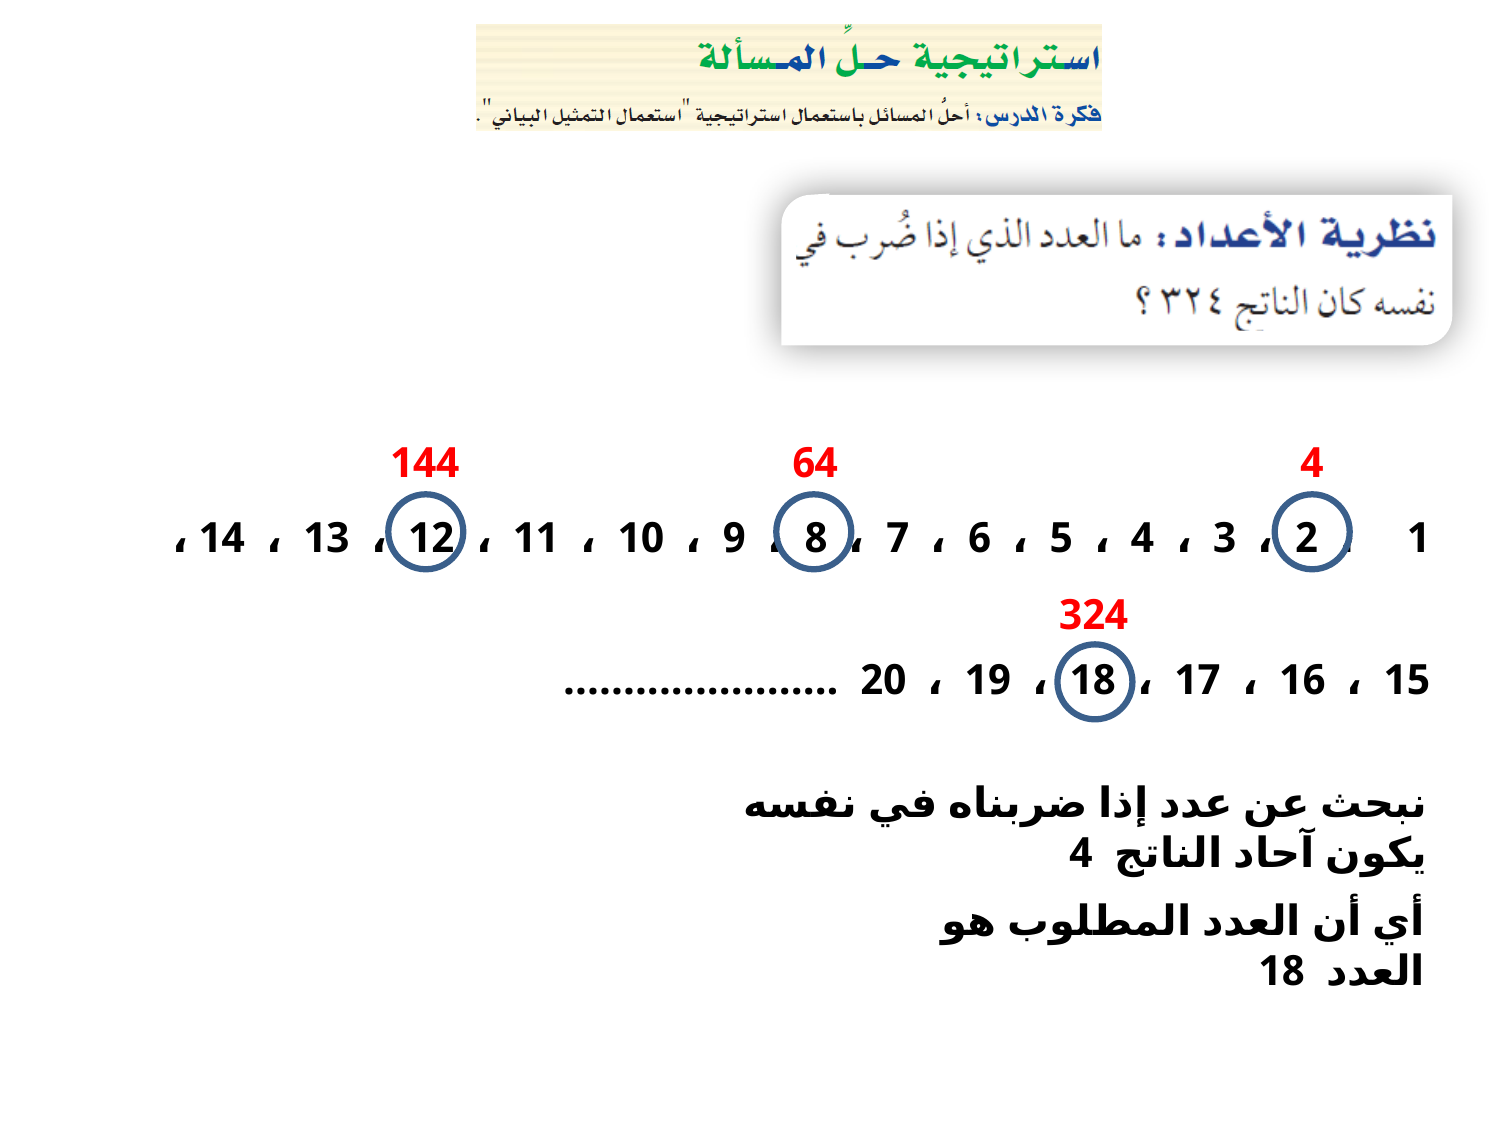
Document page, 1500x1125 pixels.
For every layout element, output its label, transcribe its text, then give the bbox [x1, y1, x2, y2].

text_box [386, 494, 466, 572]
text_box 144 [367, 428, 483, 494]
picture [788, 201, 1446, 339]
text_box [1272, 494, 1352, 572]
text_box 324 [1035, 580, 1152, 646]
text_box أي أن العدد المطلوب هو العدد 18 [903, 886, 1441, 1002]
picture [475, 23, 1102, 131]
text_box 4 [1265, 428, 1359, 494]
text_box نبحث عن عدد إذا ضربناه في نفسه يكون آحاد الناتج 4 [620, 768, 1443, 884]
text_box ، 2 ، 3 ، 4 ، 5 ، 6 ، 7 ، 8 ، 9 ، 10 ، 11 ، 12 ، 13 ، 14 ، 15 ، 16 ، 17 ، 18 ، 19 ، 20 ....................... [123, 503, 1445, 710]
text_box [774, 493, 854, 572]
text_box 64 [768, 428, 862, 493]
text_box [1055, 646, 1135, 722]
